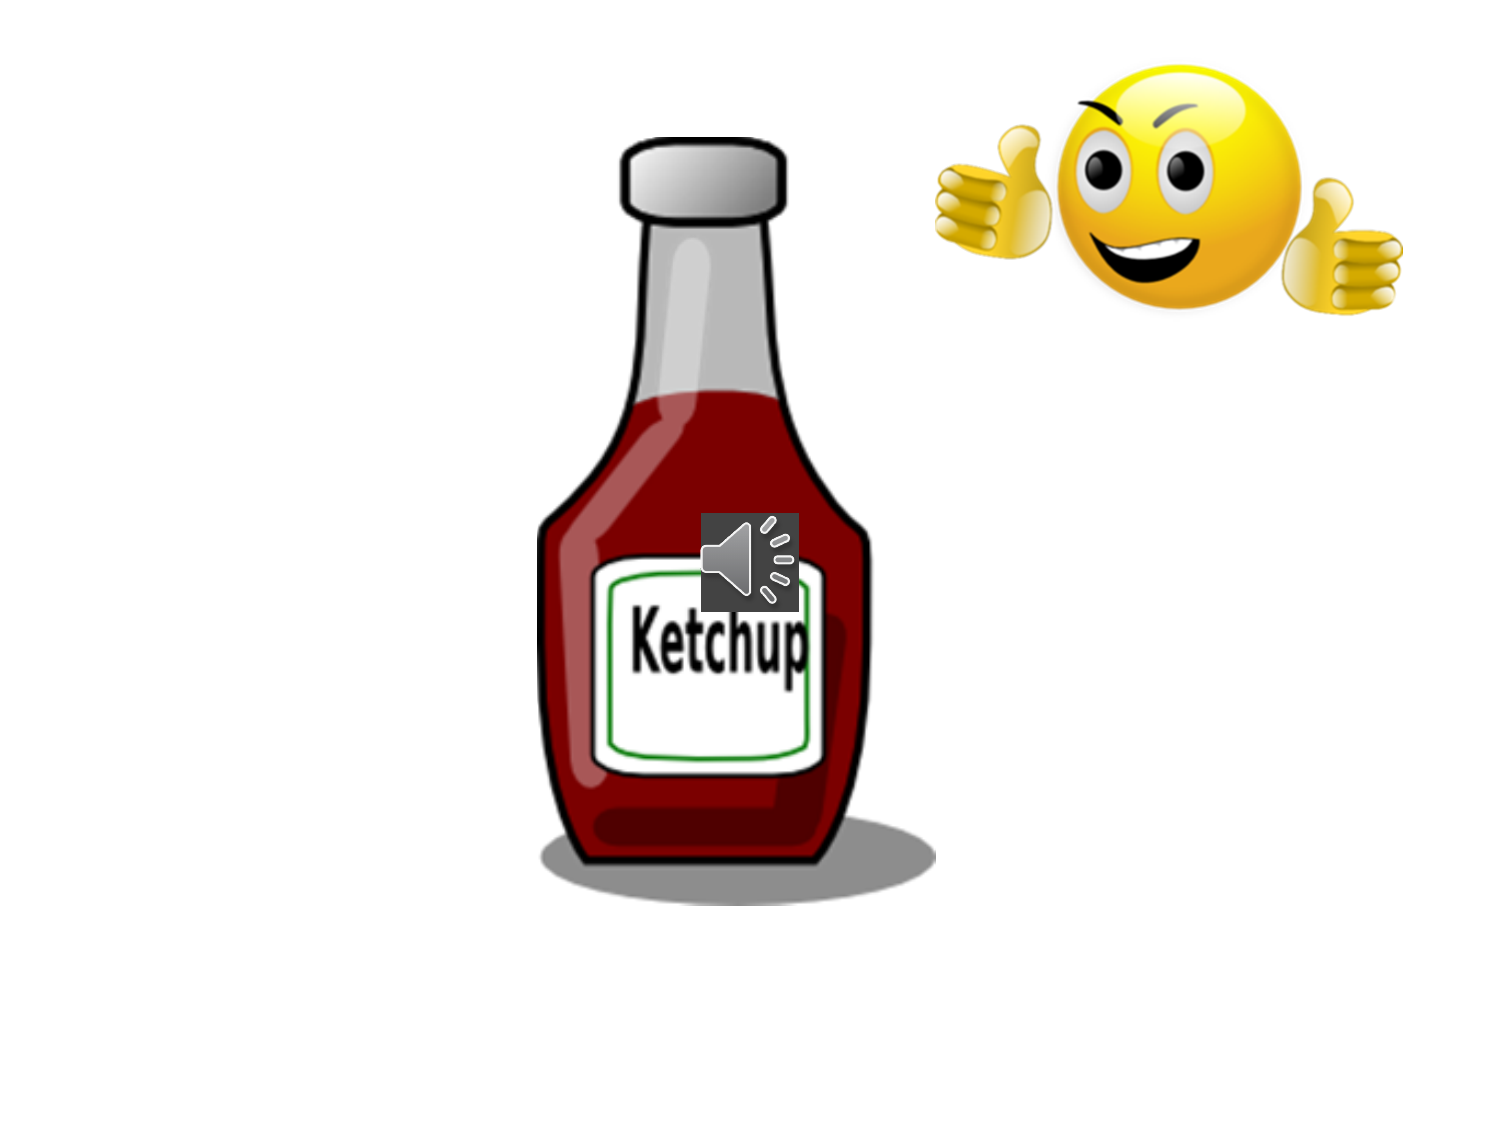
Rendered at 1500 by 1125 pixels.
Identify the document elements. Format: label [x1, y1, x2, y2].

picture [537, 54, 1403, 906]
